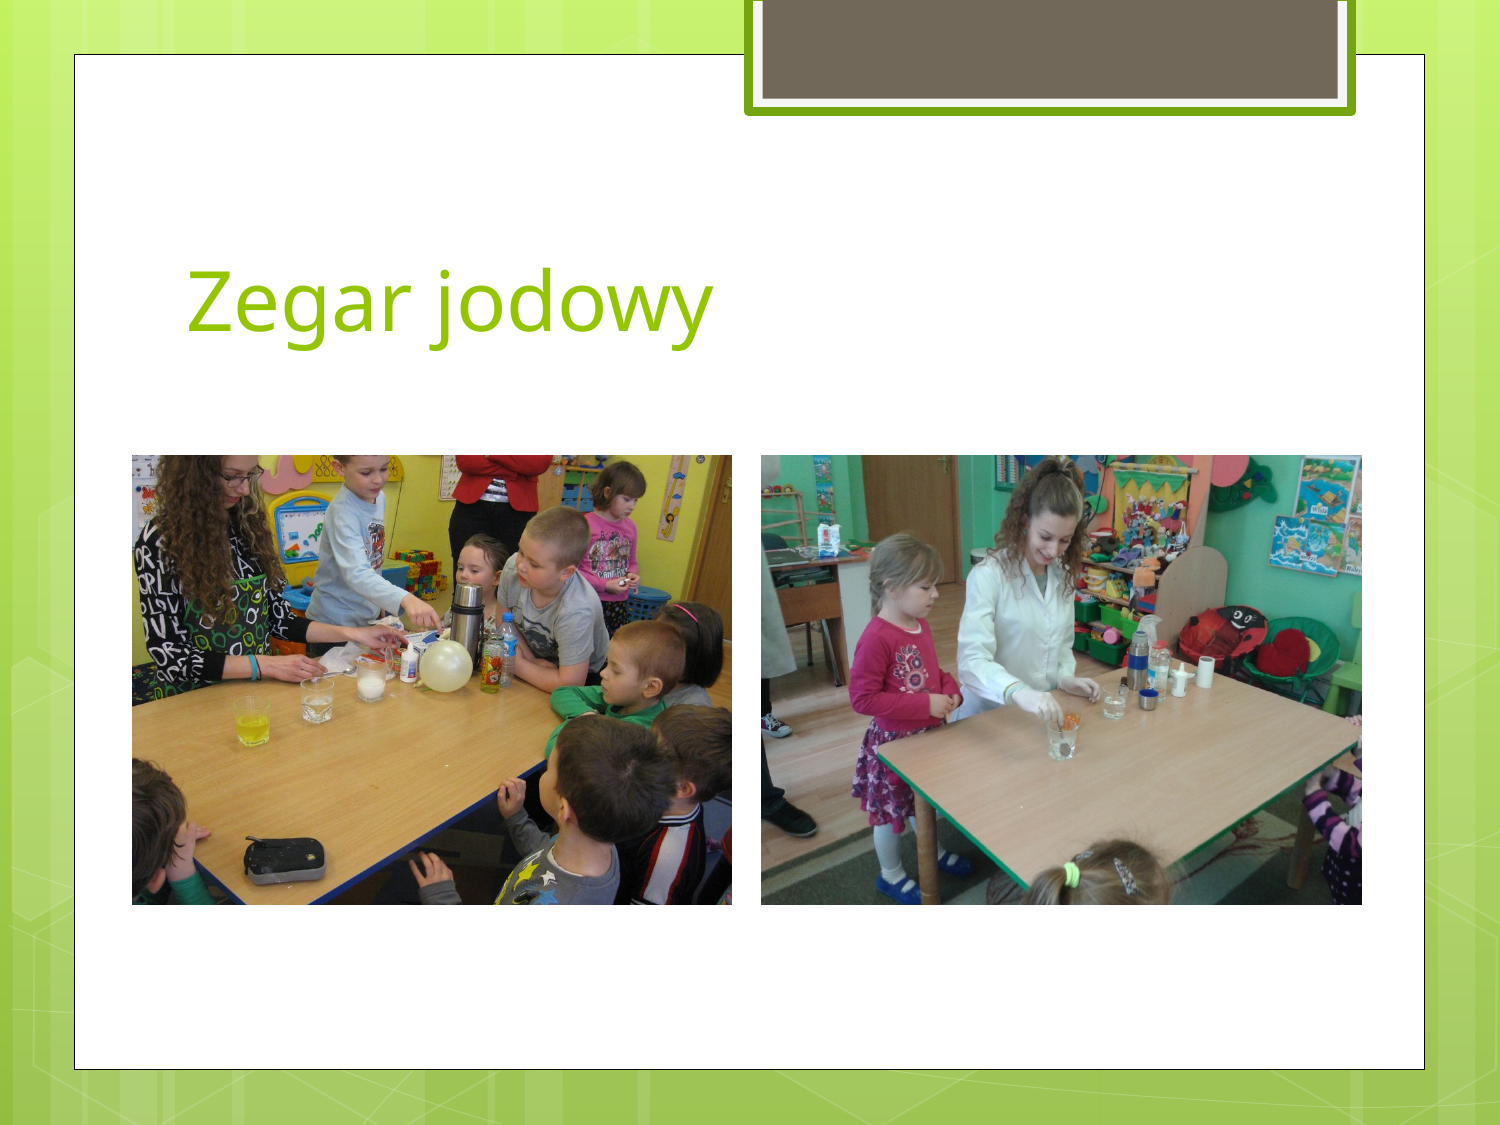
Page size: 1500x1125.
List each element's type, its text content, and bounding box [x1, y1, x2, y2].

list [132, 455, 733, 906]
title Zegar jodowy [171, 168, 1324, 357]
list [761, 455, 1362, 906]
